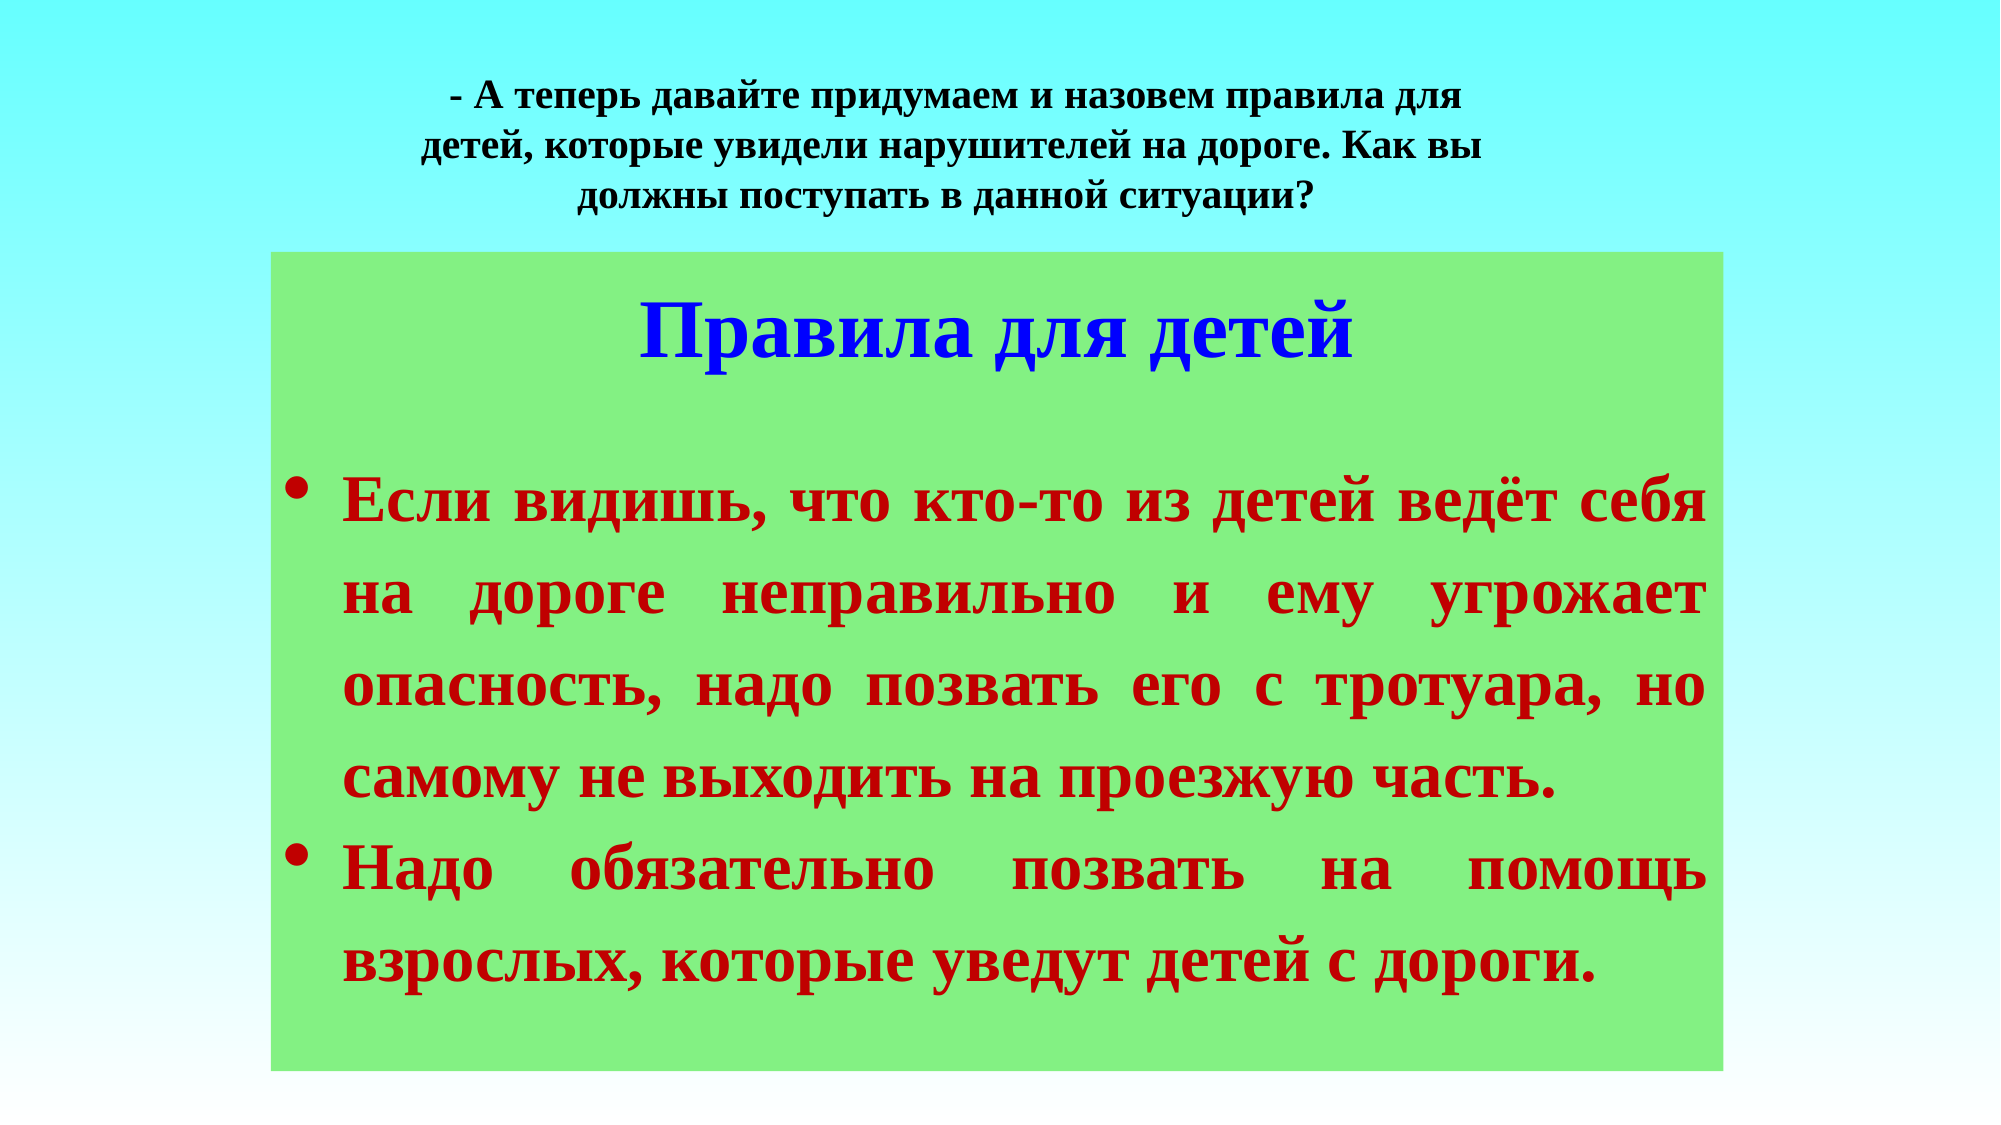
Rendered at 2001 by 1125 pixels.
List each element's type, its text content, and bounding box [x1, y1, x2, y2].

text_box - А теперь давайте придумаем и назовем правила для детей, которые увидели нарушителей на дороге. Как вы должны поступать в данной ситуации? [391, 59, 1512, 225]
text_box Правила для детей Если видишь, что кто-то из детей ведёт себя на дороге неправильно и ему угрожает опасность, надо позвать его с тротуара, но самому не выходить на проезжую часть. Надо обязательно позвать на помощь взрослых, которые уведут детей с дороги. [270, 251, 1724, 1072]
